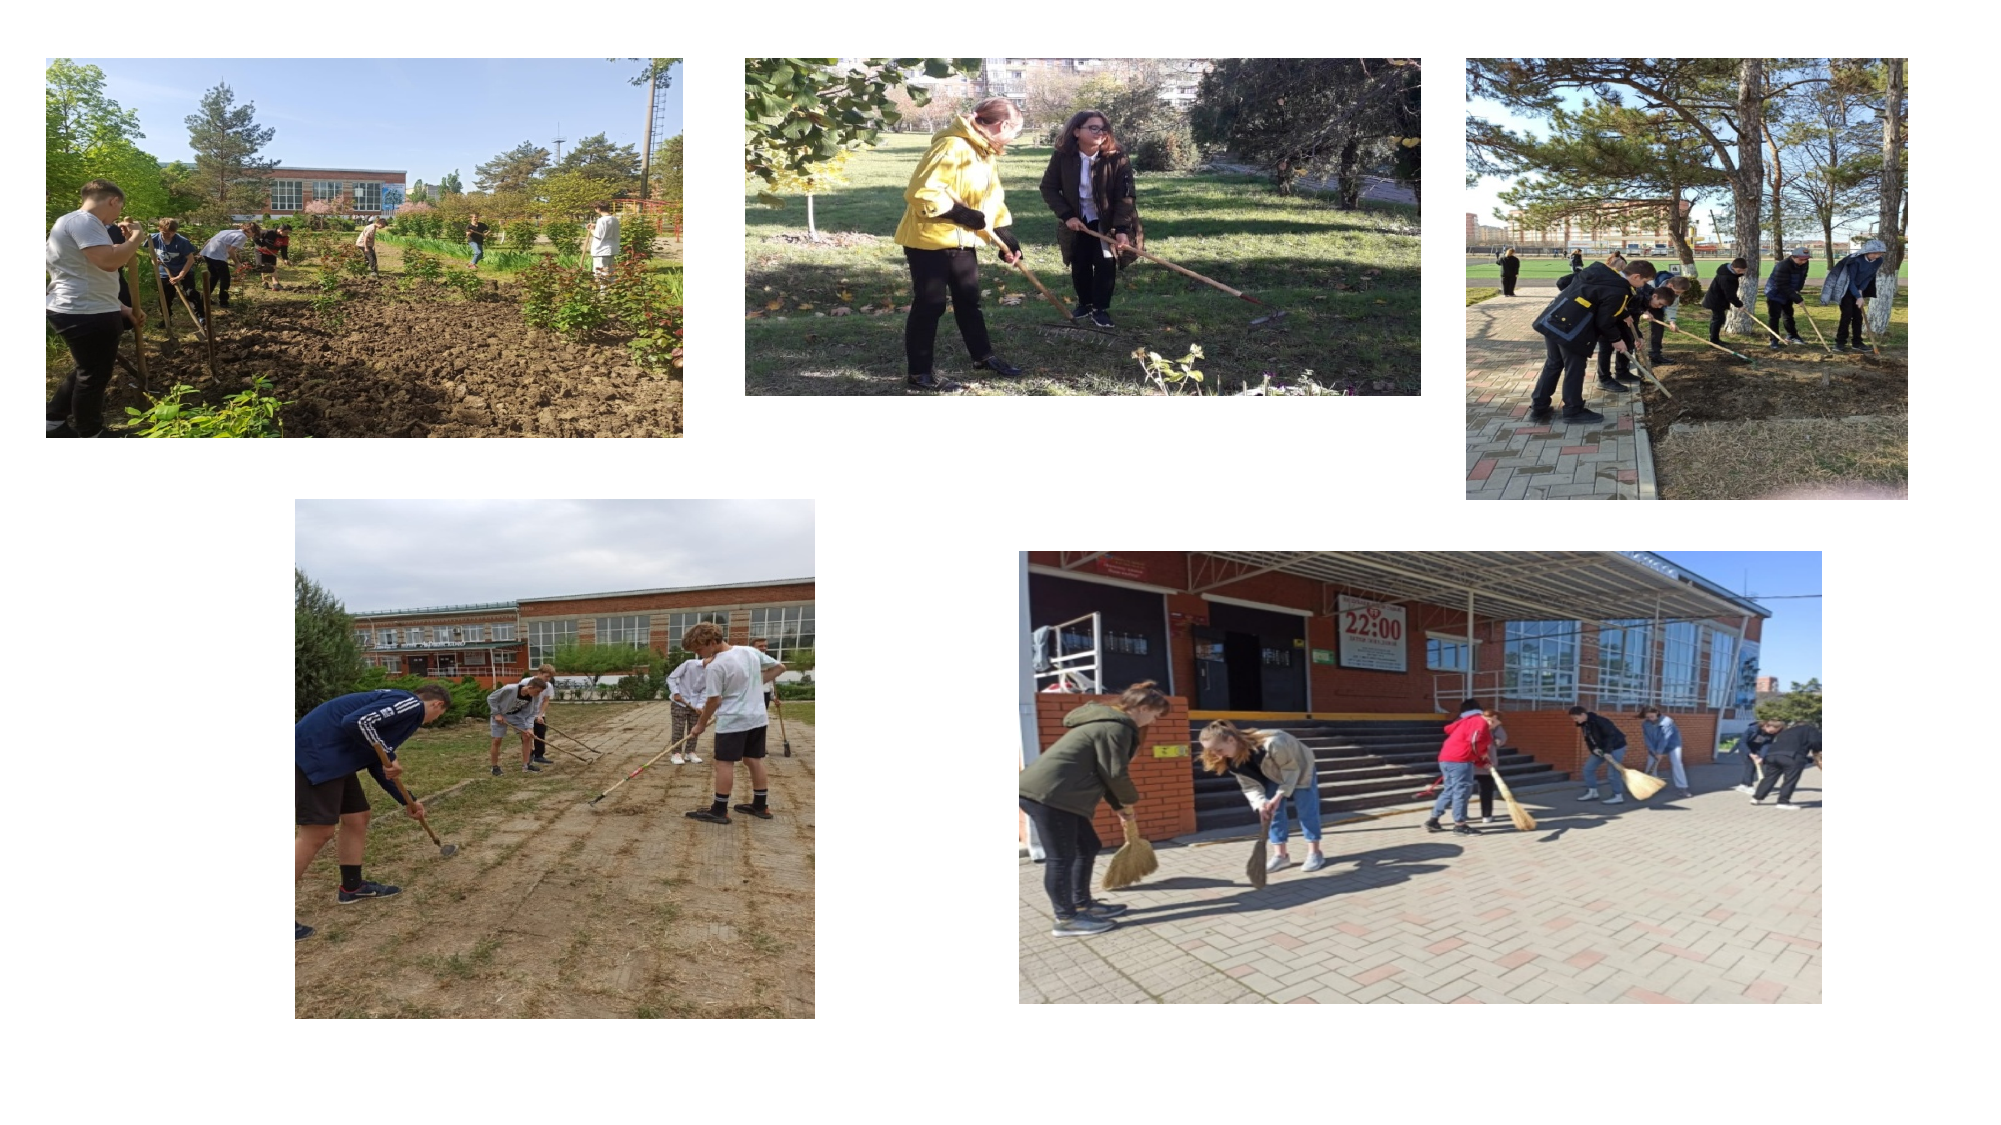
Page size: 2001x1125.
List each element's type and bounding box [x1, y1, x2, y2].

picture [295, 499, 815, 1019]
picture [46, 58, 683, 438]
picture [1019, 551, 1822, 1004]
picture [1466, 58, 1908, 500]
picture [745, 58, 1421, 396]
